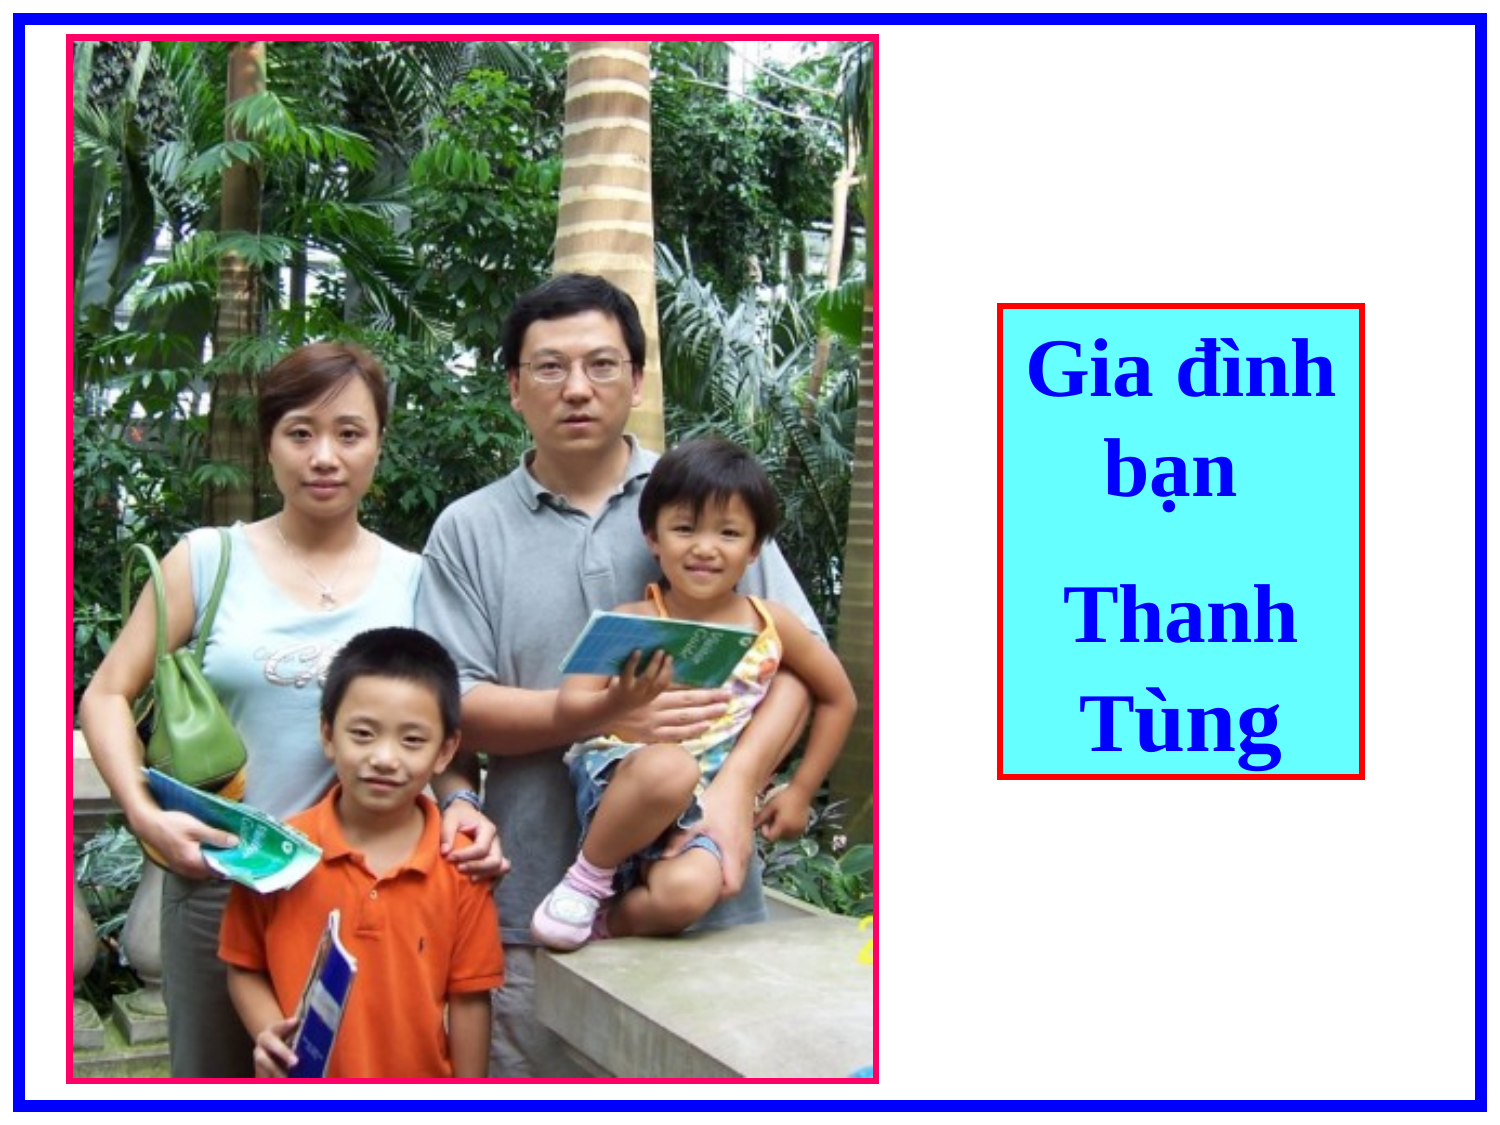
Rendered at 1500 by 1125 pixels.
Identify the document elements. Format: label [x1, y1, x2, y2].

picture [72, 40, 873, 1079]
text_box [18, 18, 1482, 1107]
